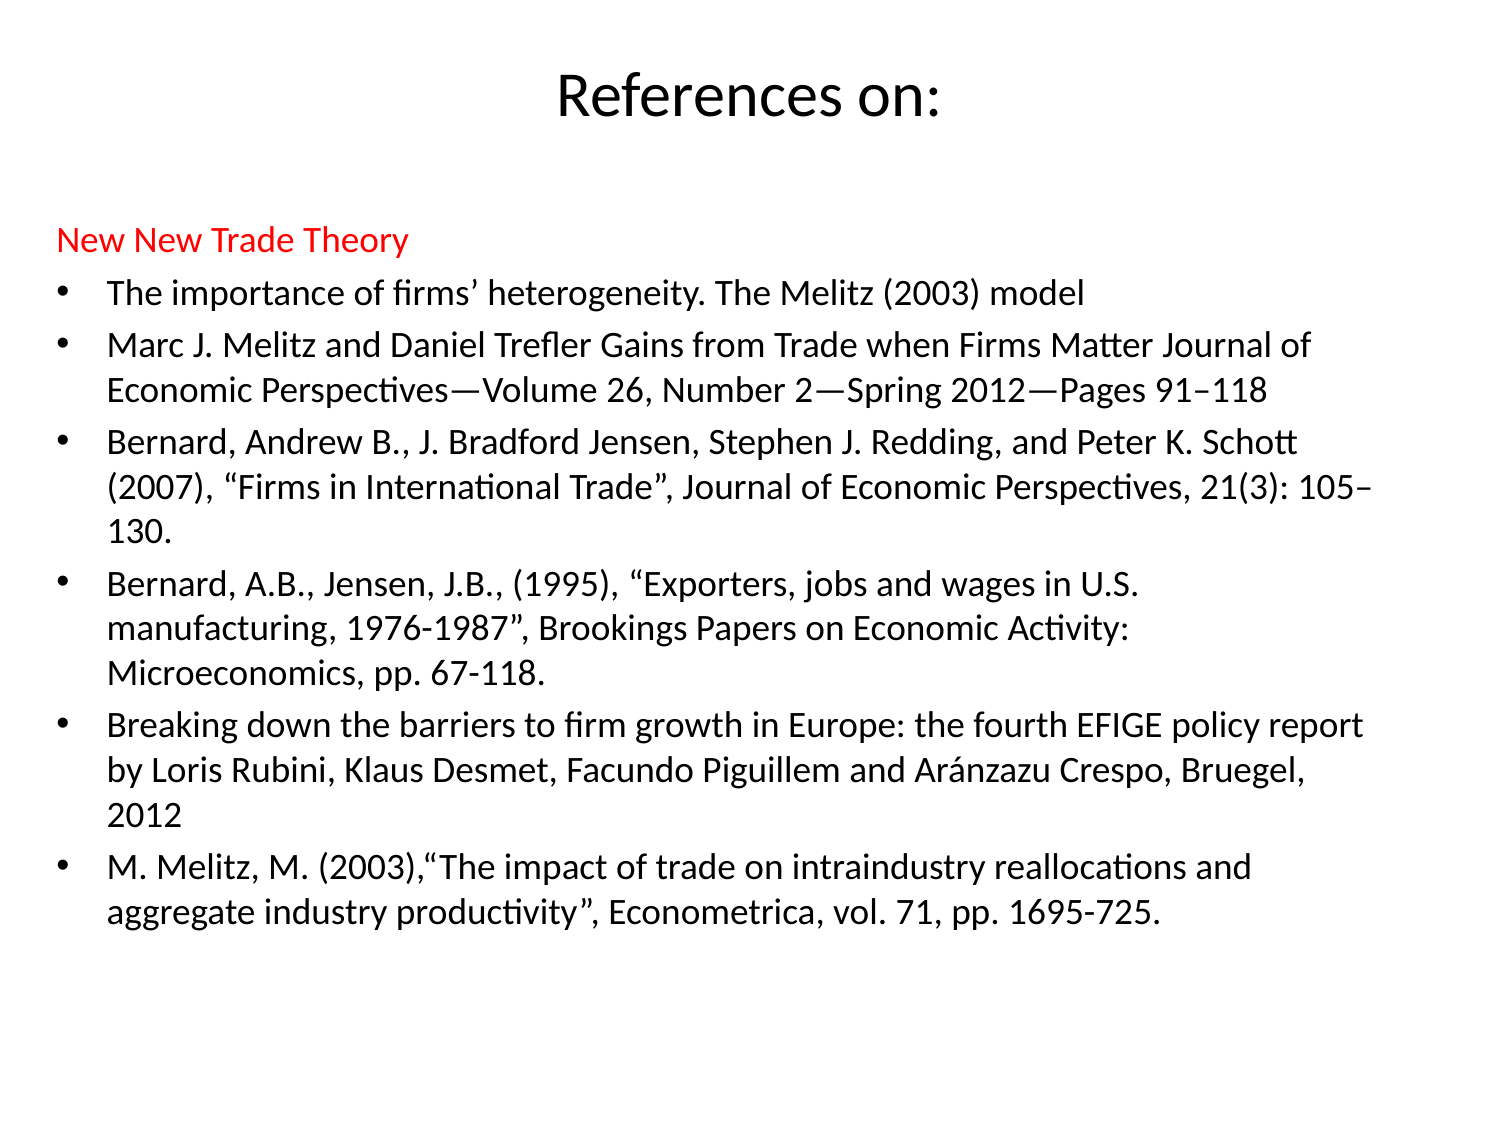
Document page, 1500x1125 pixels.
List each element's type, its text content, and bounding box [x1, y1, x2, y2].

list New New Trade Theory The importance of firms’ heterogeneity. The Melitz (2003) model Marc J. Melitz and Daniel Trefler Gains from Trade when Firms Matter Journal of Economic Perspectives—Volume 26, Number 2—Spring 2012—Pages 91–118 Bernard, Andrew B., J. Bradford Jensen, Stephen J. Redding, and Peter K. Schott (2007), “Firms in International Trade”, Journal of Economic Perspectives, 21(3): 105–130. Bernard, A.B., Jensen, J.B., (1995), “Exporters, jobs and wages in U.S. manufacturing, 1976-1987”, Brookings Papers on Economic Activity: Microeconomics, pp. 67-118. Breaking down the barriers to firm growth in Europe: the fourth EFIGE policy report by Loris Rubini, Klaus Desmet, Facundo Piguillem and Aránzazu Crespo, Bruegel, 2012 M. Melitz, M. (2003),“The impact of trade on intraindustry reallocations and aggregate industry productivity”, Econometrica, vol. 71, pp. 1695-725. [41, 208, 1392, 951]
title References on: [75, 45, 1425, 138]
